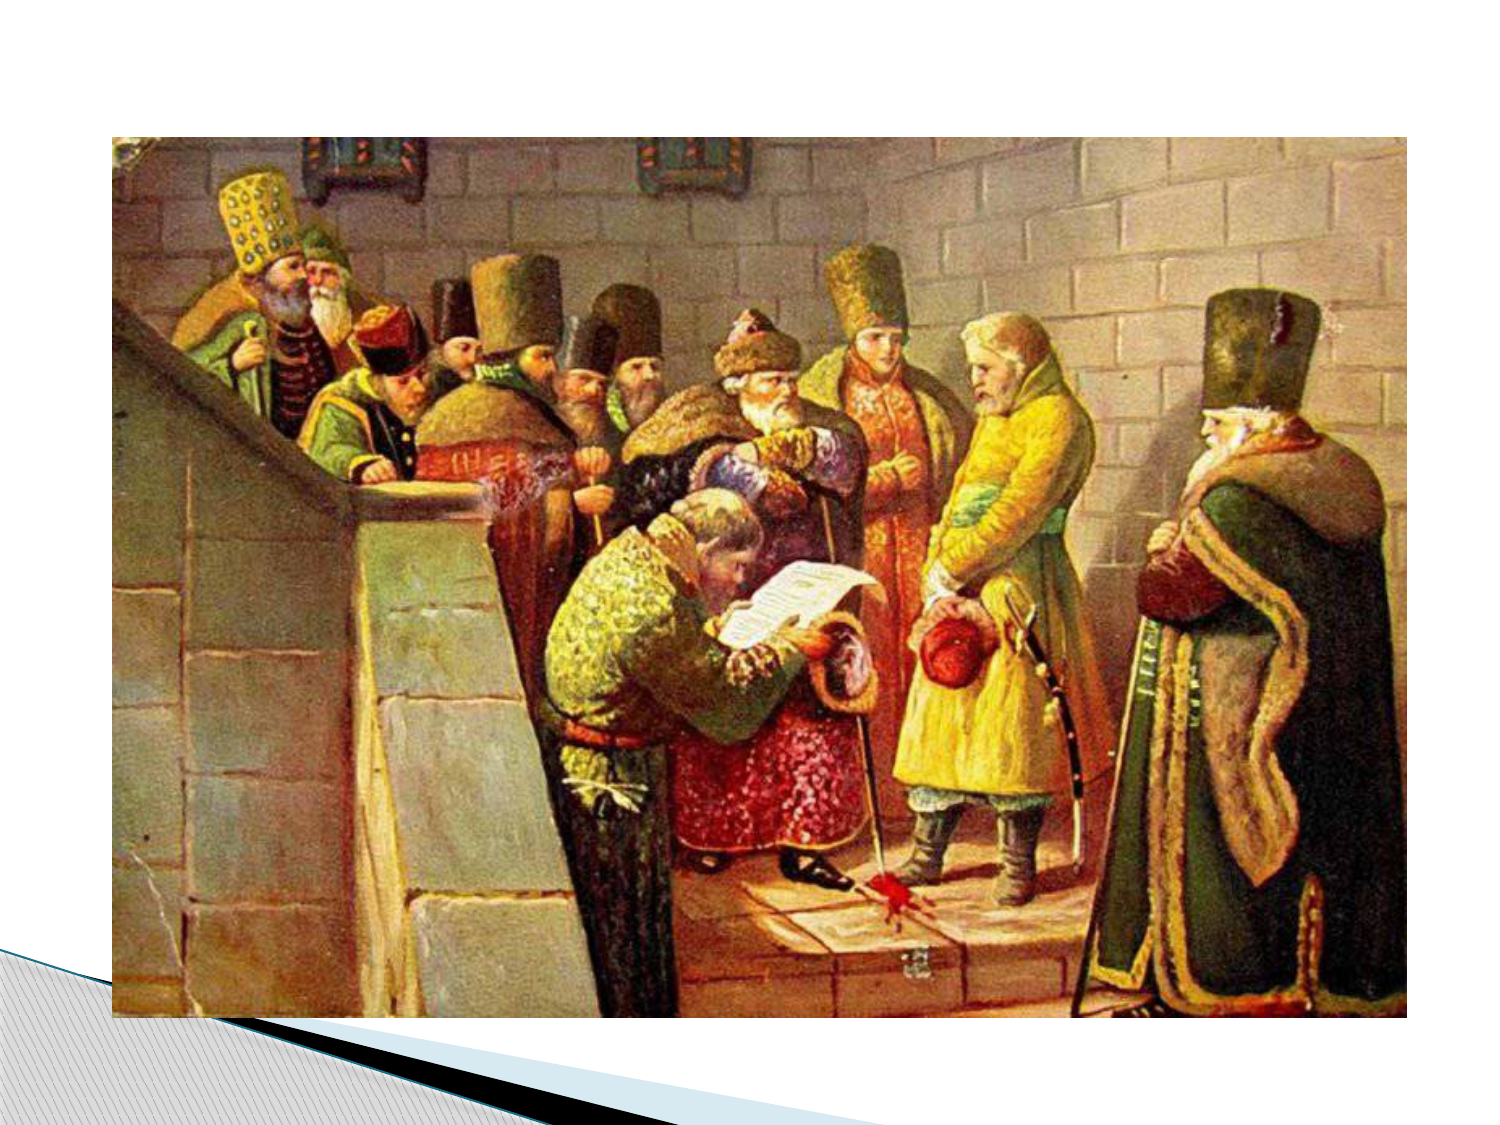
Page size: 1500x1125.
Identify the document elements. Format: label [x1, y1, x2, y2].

list [111, 136, 1407, 1018]
